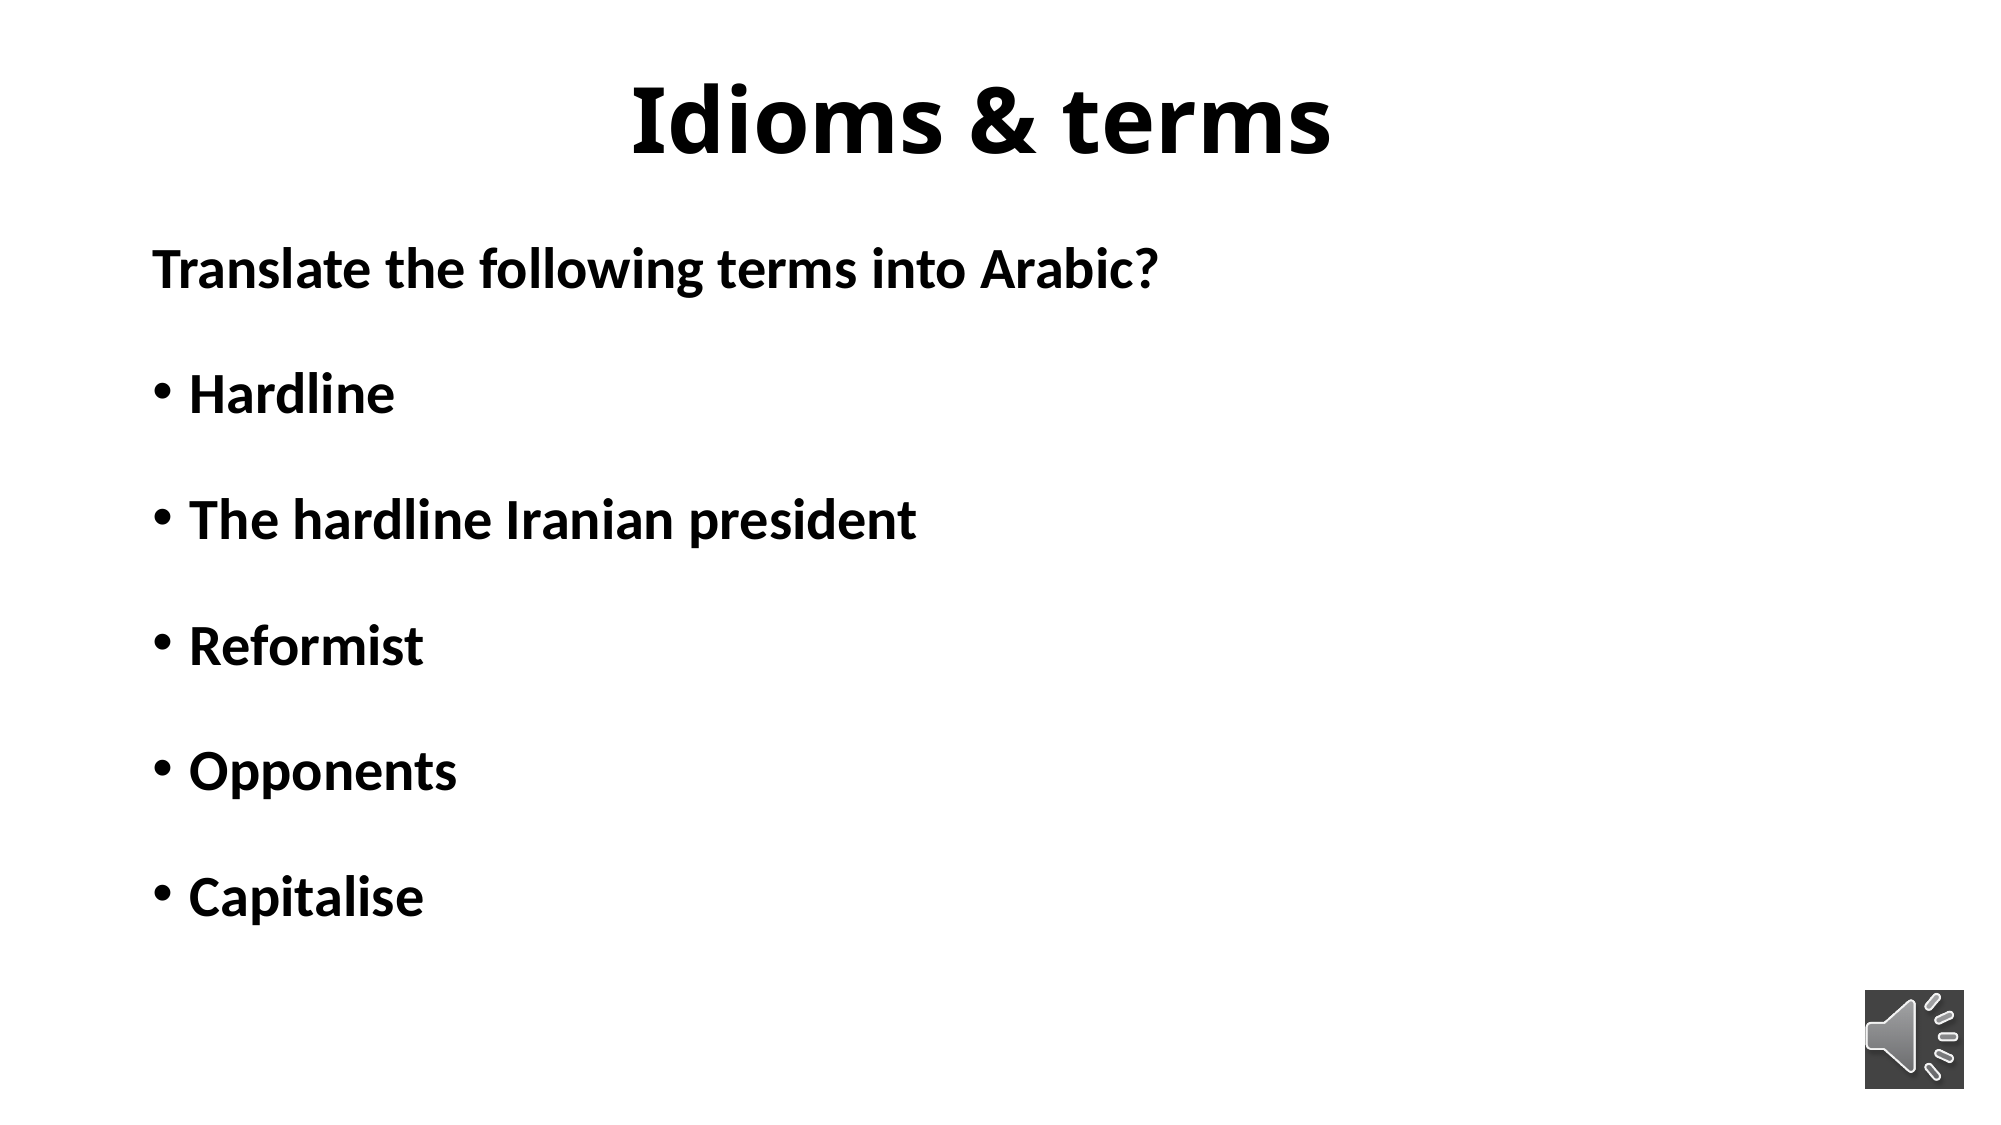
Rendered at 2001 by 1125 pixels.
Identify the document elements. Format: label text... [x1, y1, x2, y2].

picture [1864, 989, 1965, 1090]
list Translate the following terms into Arabic? Hardline The hardline Iranian president Reformist Opponents Capitalise [137, 187, 1863, 1048]
title Idioms & terms [137, 59, 1827, 187]
